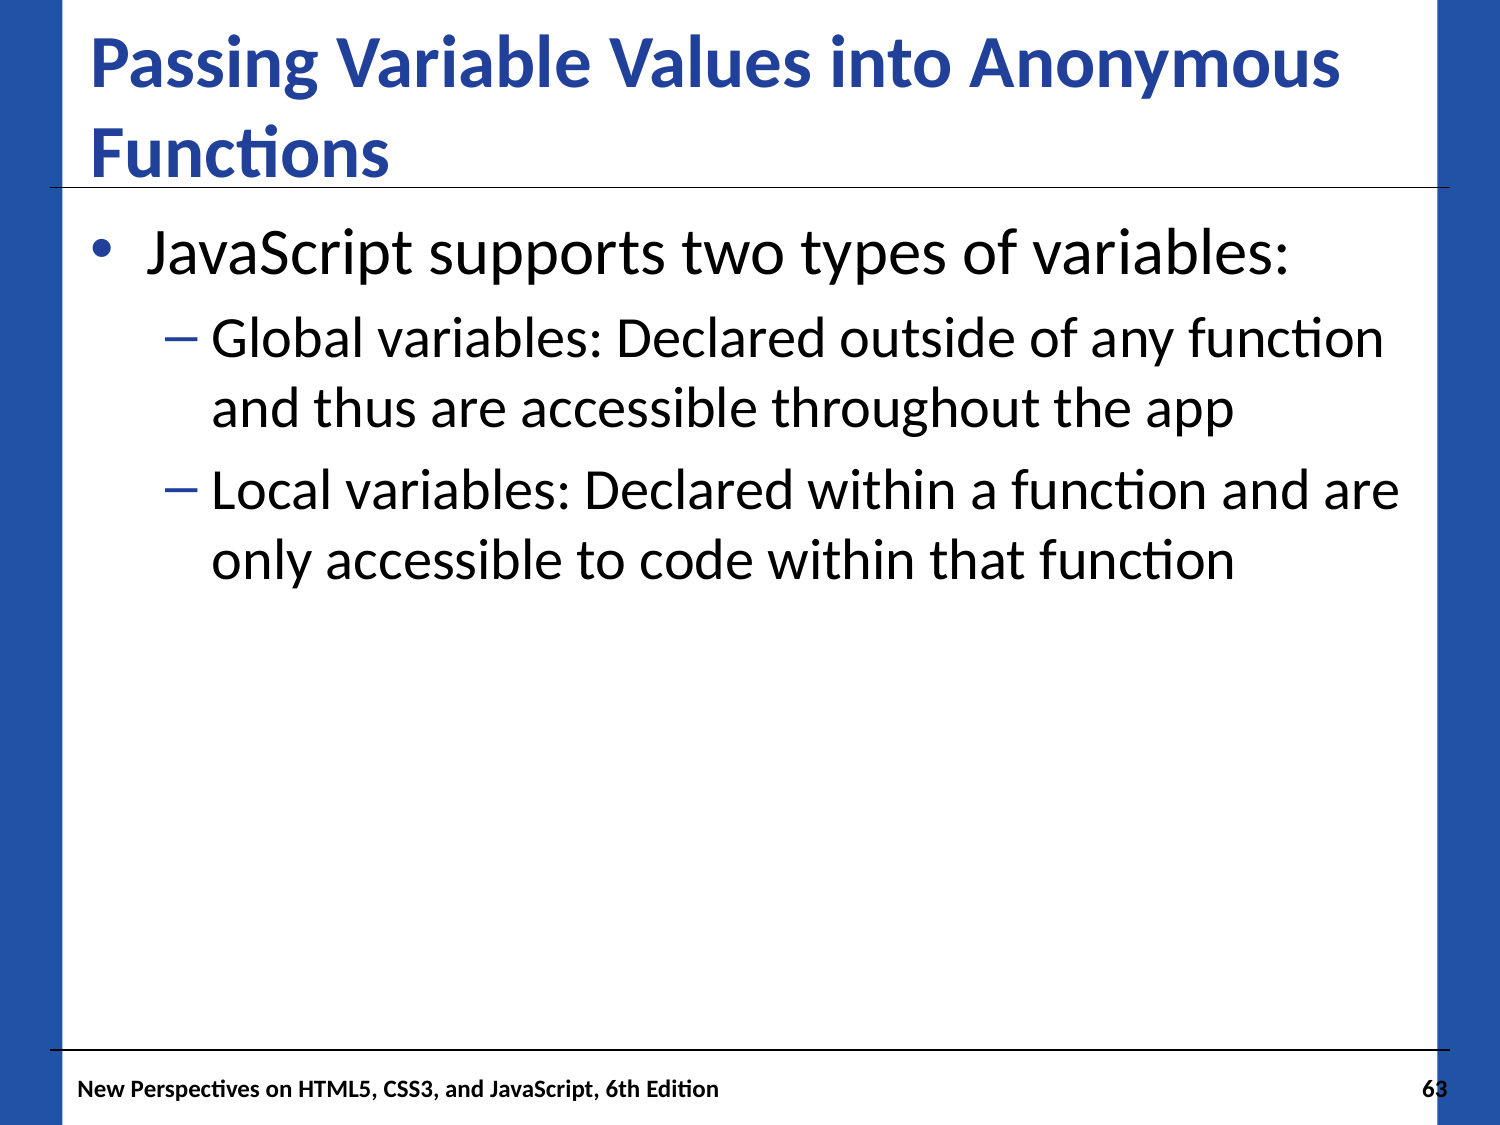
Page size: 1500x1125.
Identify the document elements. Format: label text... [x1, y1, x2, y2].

title Passing Variable Values into Anonymous Functions [74, 24, 1438, 181]
footer New Perspectives on HTML5, CSS3, and JavaScript, 6th Edition [62, 1050, 1374, 1125]
slide_number 63 [1374, 1050, 1463, 1125]
list JavaScript supports two types of variables: Global variables: Declared outside of any function and thus are accessible throughout the app Local variables: Declared within a function and are only accessible to code within that function [74, 199, 1438, 1006]
